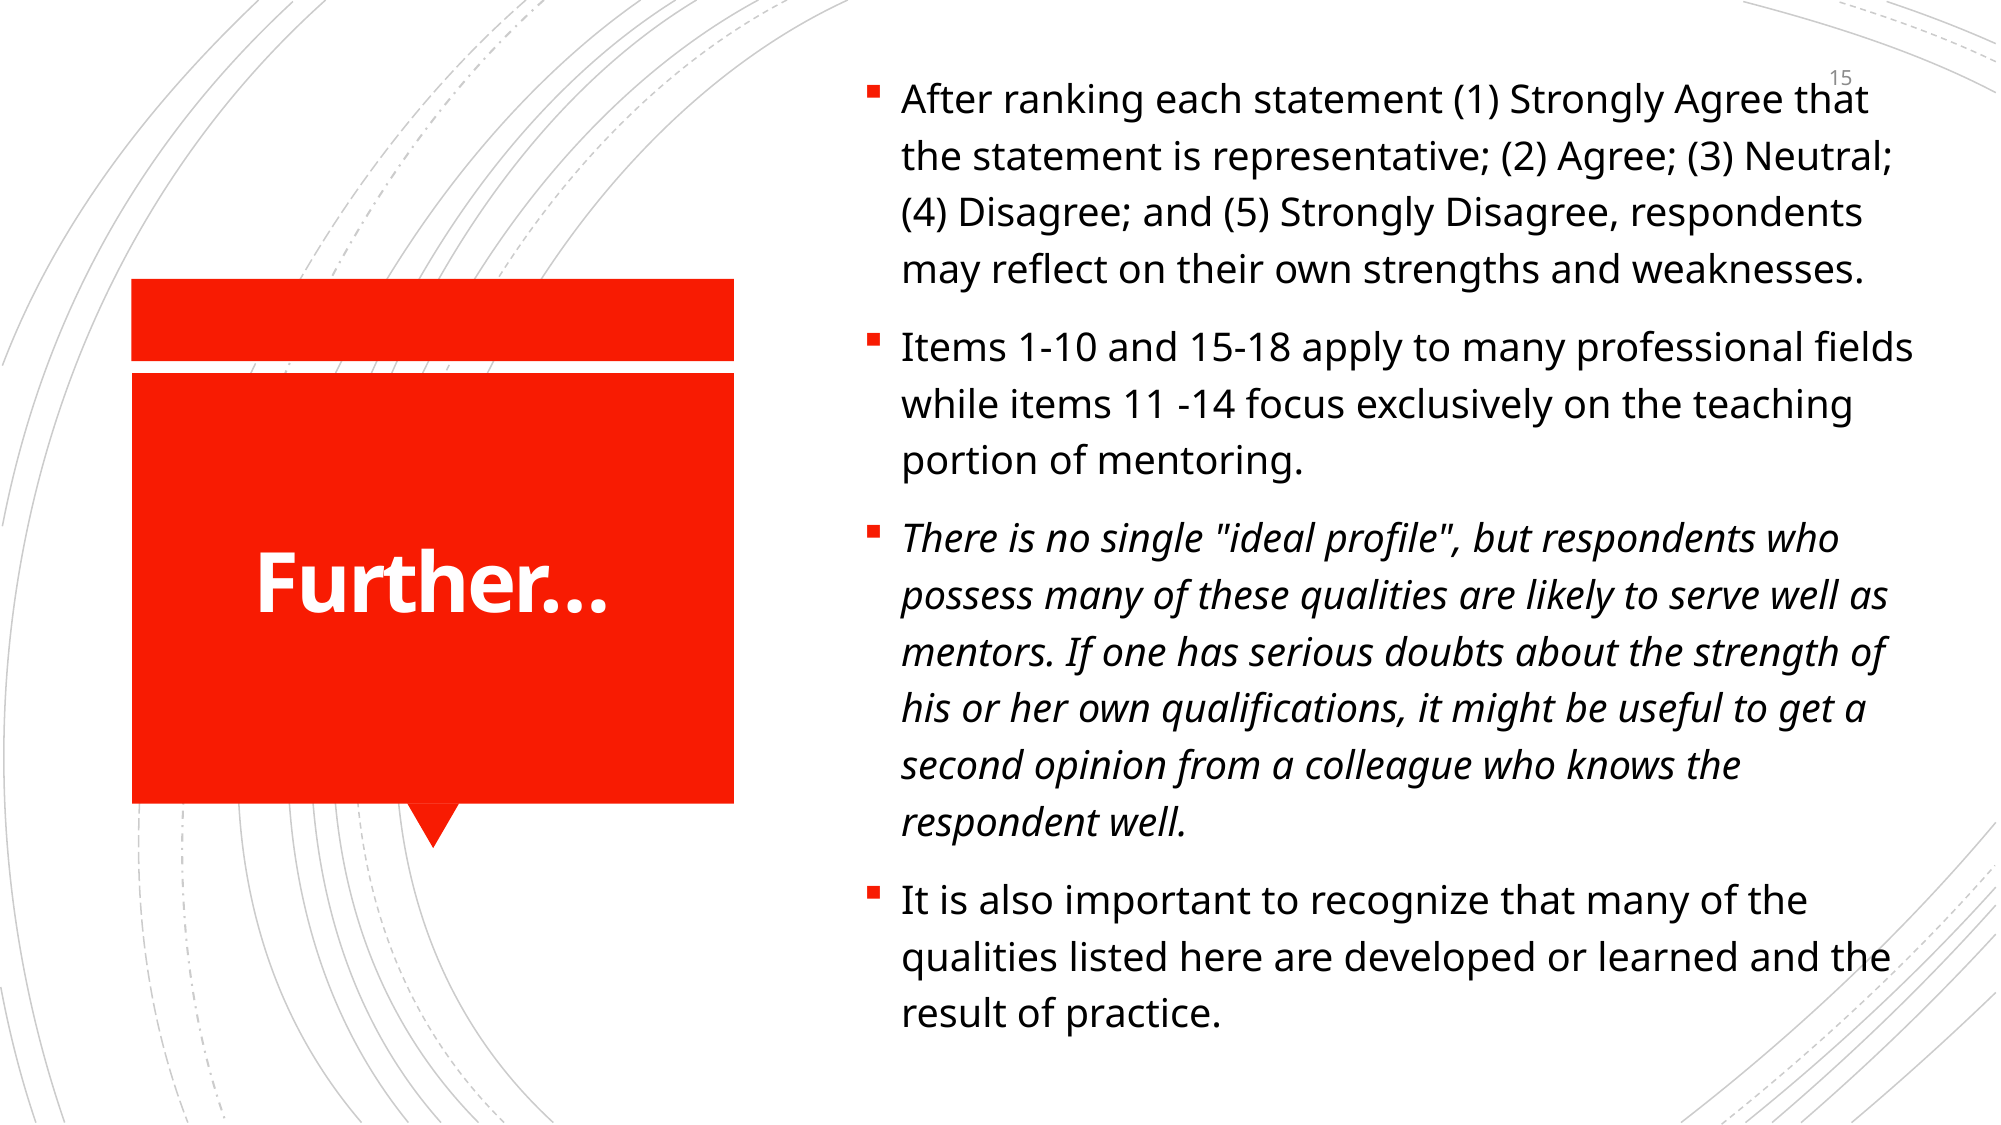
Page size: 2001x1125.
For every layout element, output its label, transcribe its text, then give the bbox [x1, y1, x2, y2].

slide_number 15 [1717, 52, 1868, 105]
list After ranking each statement (1) Strongly Agree that the statement is representative; (2) Agree; (3) Neutral; (4) Disagree; and (5) Strongly Disagree, respondents may reflect on their own strengths and weaknesses. Items 1-10 and 15-18 apply to many professional fields while items 11 -14 focus exclusively on the teaching portion of mentoring. There is no single "ideal profile", but respondents who possess many of these qualities are likely to serve well as mentors. If one has serious doubts about the strength of his or her own qualifications, it might be useful to get a second opinion from a colleague who knows the respondent well. It is also important to recognize that many of the qualities listed here are developed or learned and the result of practice. [848, 56, 1938, 1107]
title Further… [145, 385, 720, 789]
